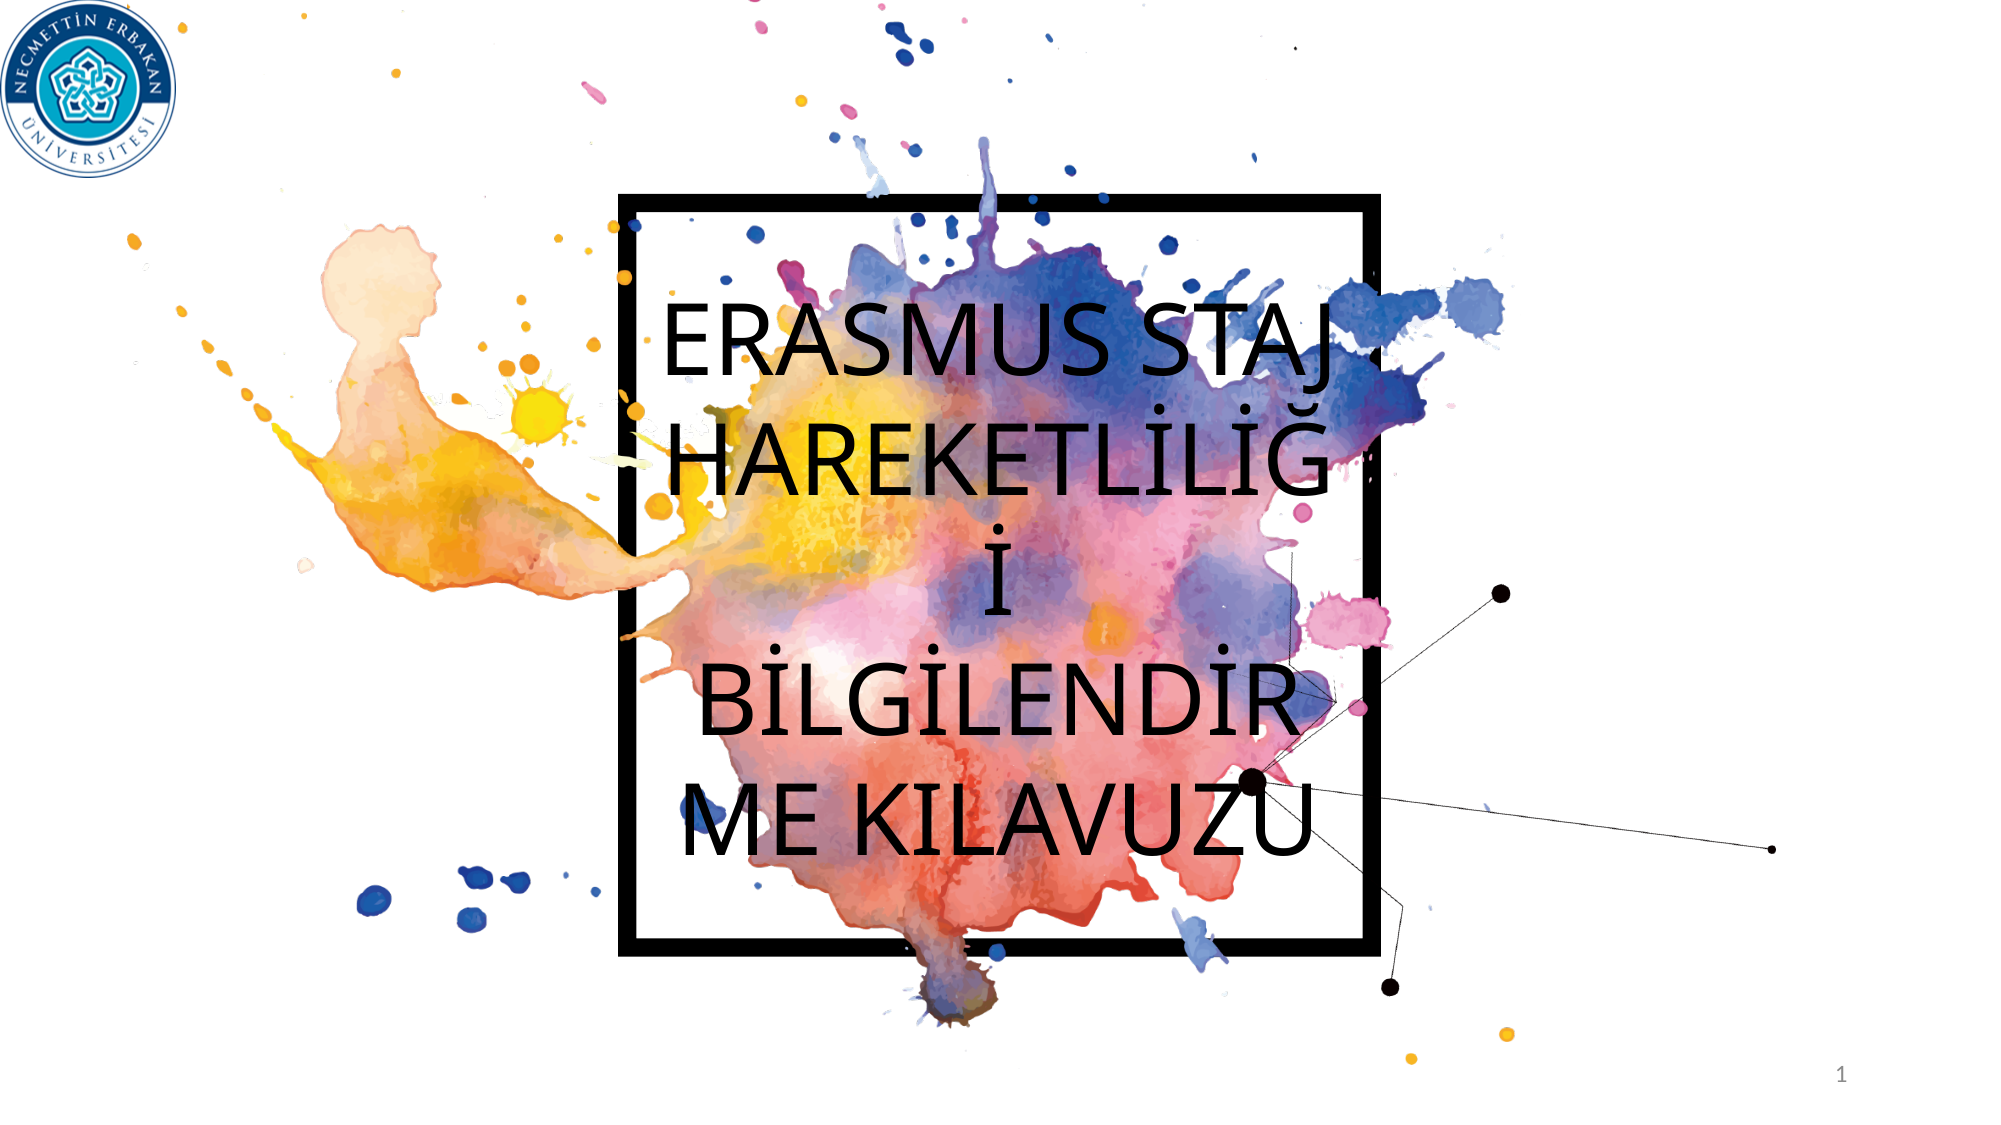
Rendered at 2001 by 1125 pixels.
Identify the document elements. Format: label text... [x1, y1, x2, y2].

slide_number 1 [1412, 1042, 1863, 1103]
picture [0, 0, 1789, 1125]
